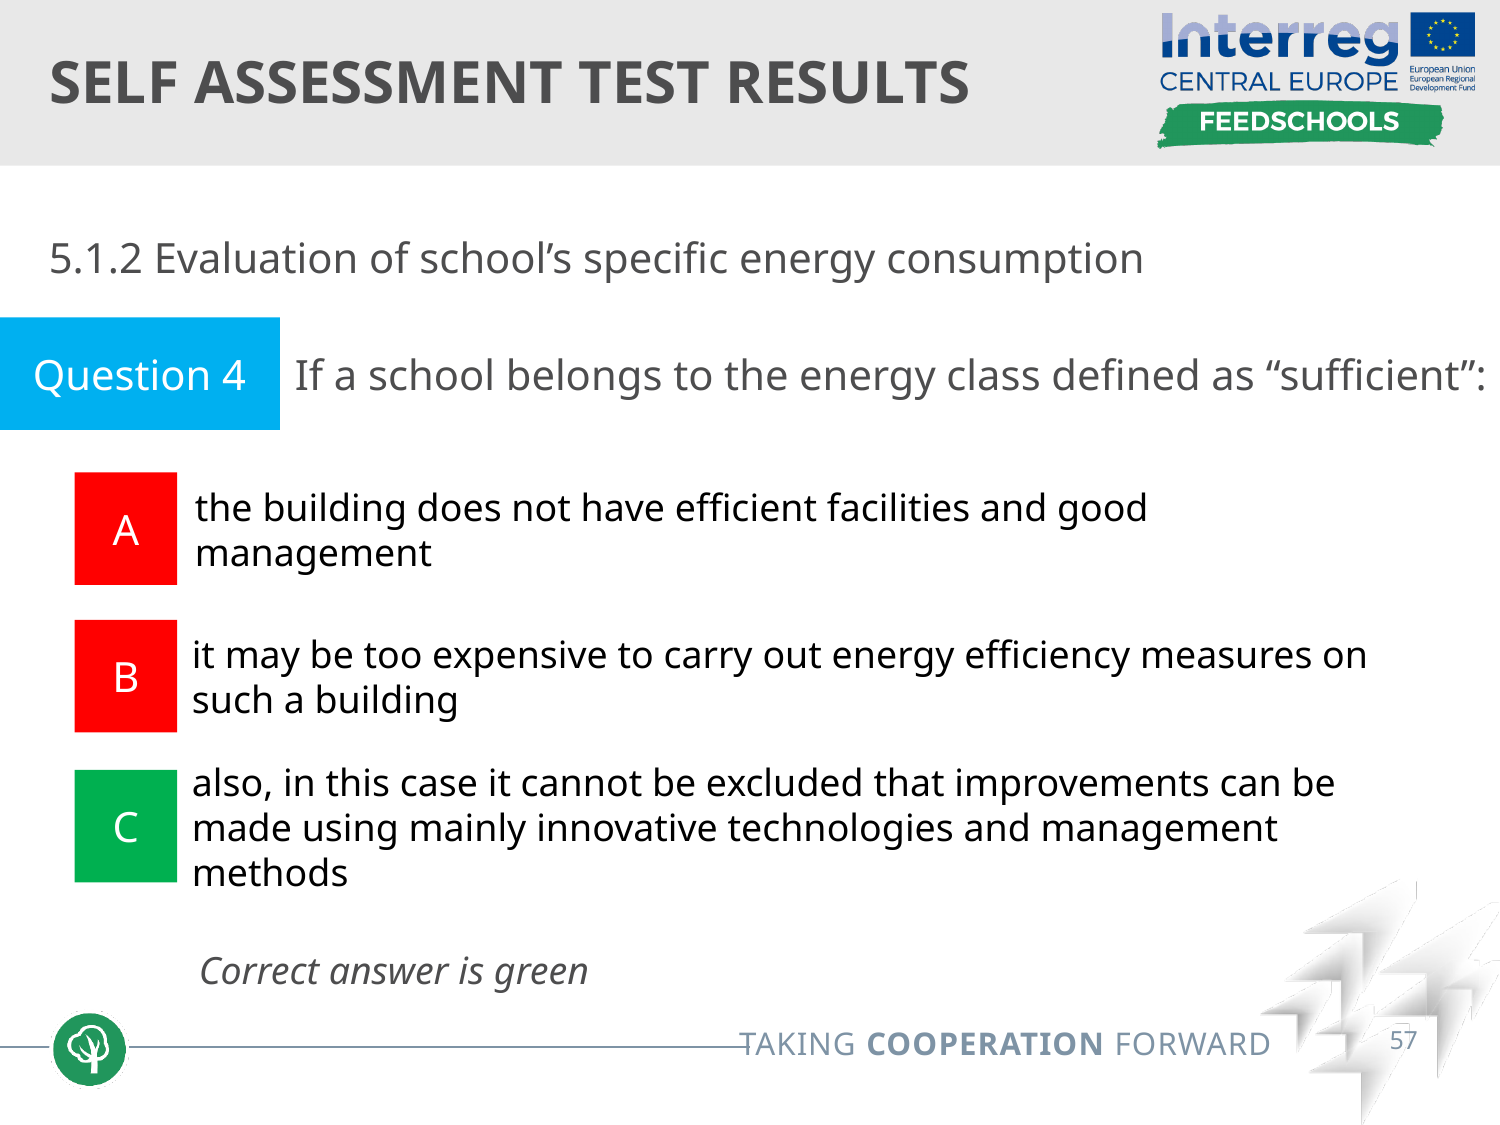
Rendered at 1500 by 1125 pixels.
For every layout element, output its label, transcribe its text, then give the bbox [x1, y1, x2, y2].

picture [1157, 12, 1475, 149]
text_box it may be too expensive to carry out energy efficiency measures on such a building [175, 618, 1402, 734]
picture [49, 1009, 129, 1089]
text_box A [72, 470, 178, 587]
picture [1260, 878, 1500, 1125]
list 5.1.2 Evaluation of school’s specific energy consumption Correct answer is green [48, 231, 1454, 283]
title Self assessment test RESULTS [0, 24, 1082, 138]
text_box also, in this case it cannot be excluded that improvements can be made using mainly innovative technologies and management methods [175, 768, 1402, 884]
text_box B [72, 618, 175, 734]
text_box the building does not have efficient facilities and good management [178, 470, 1405, 587]
text_box C [72, 768, 175, 884]
text_box Question 4 [0, 315, 278, 432]
text_box If a school belongs to the energy class defined as “sufficient”: [278, 315, 1500, 432]
